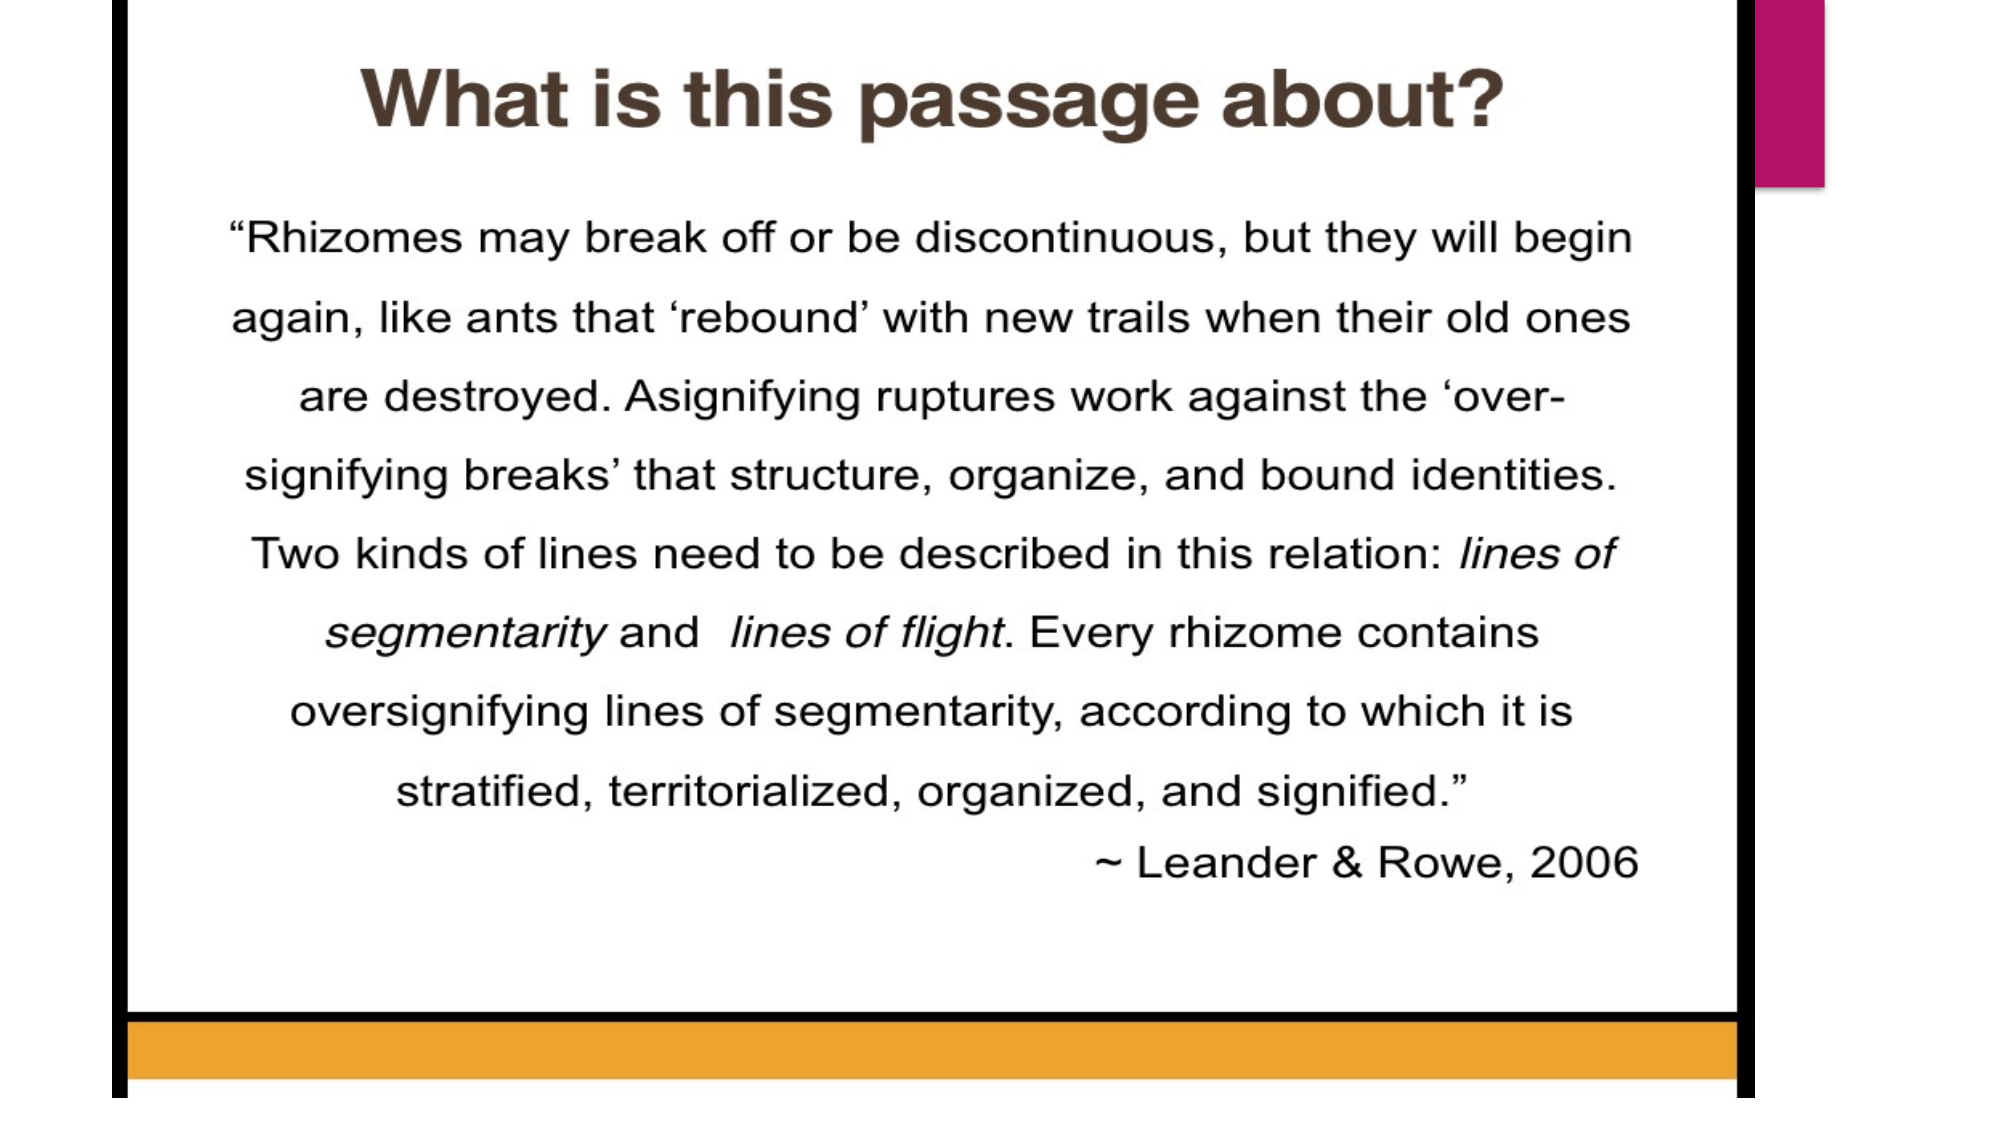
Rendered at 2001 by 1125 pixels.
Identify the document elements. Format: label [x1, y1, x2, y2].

picture [112, 0, 1756, 1098]
